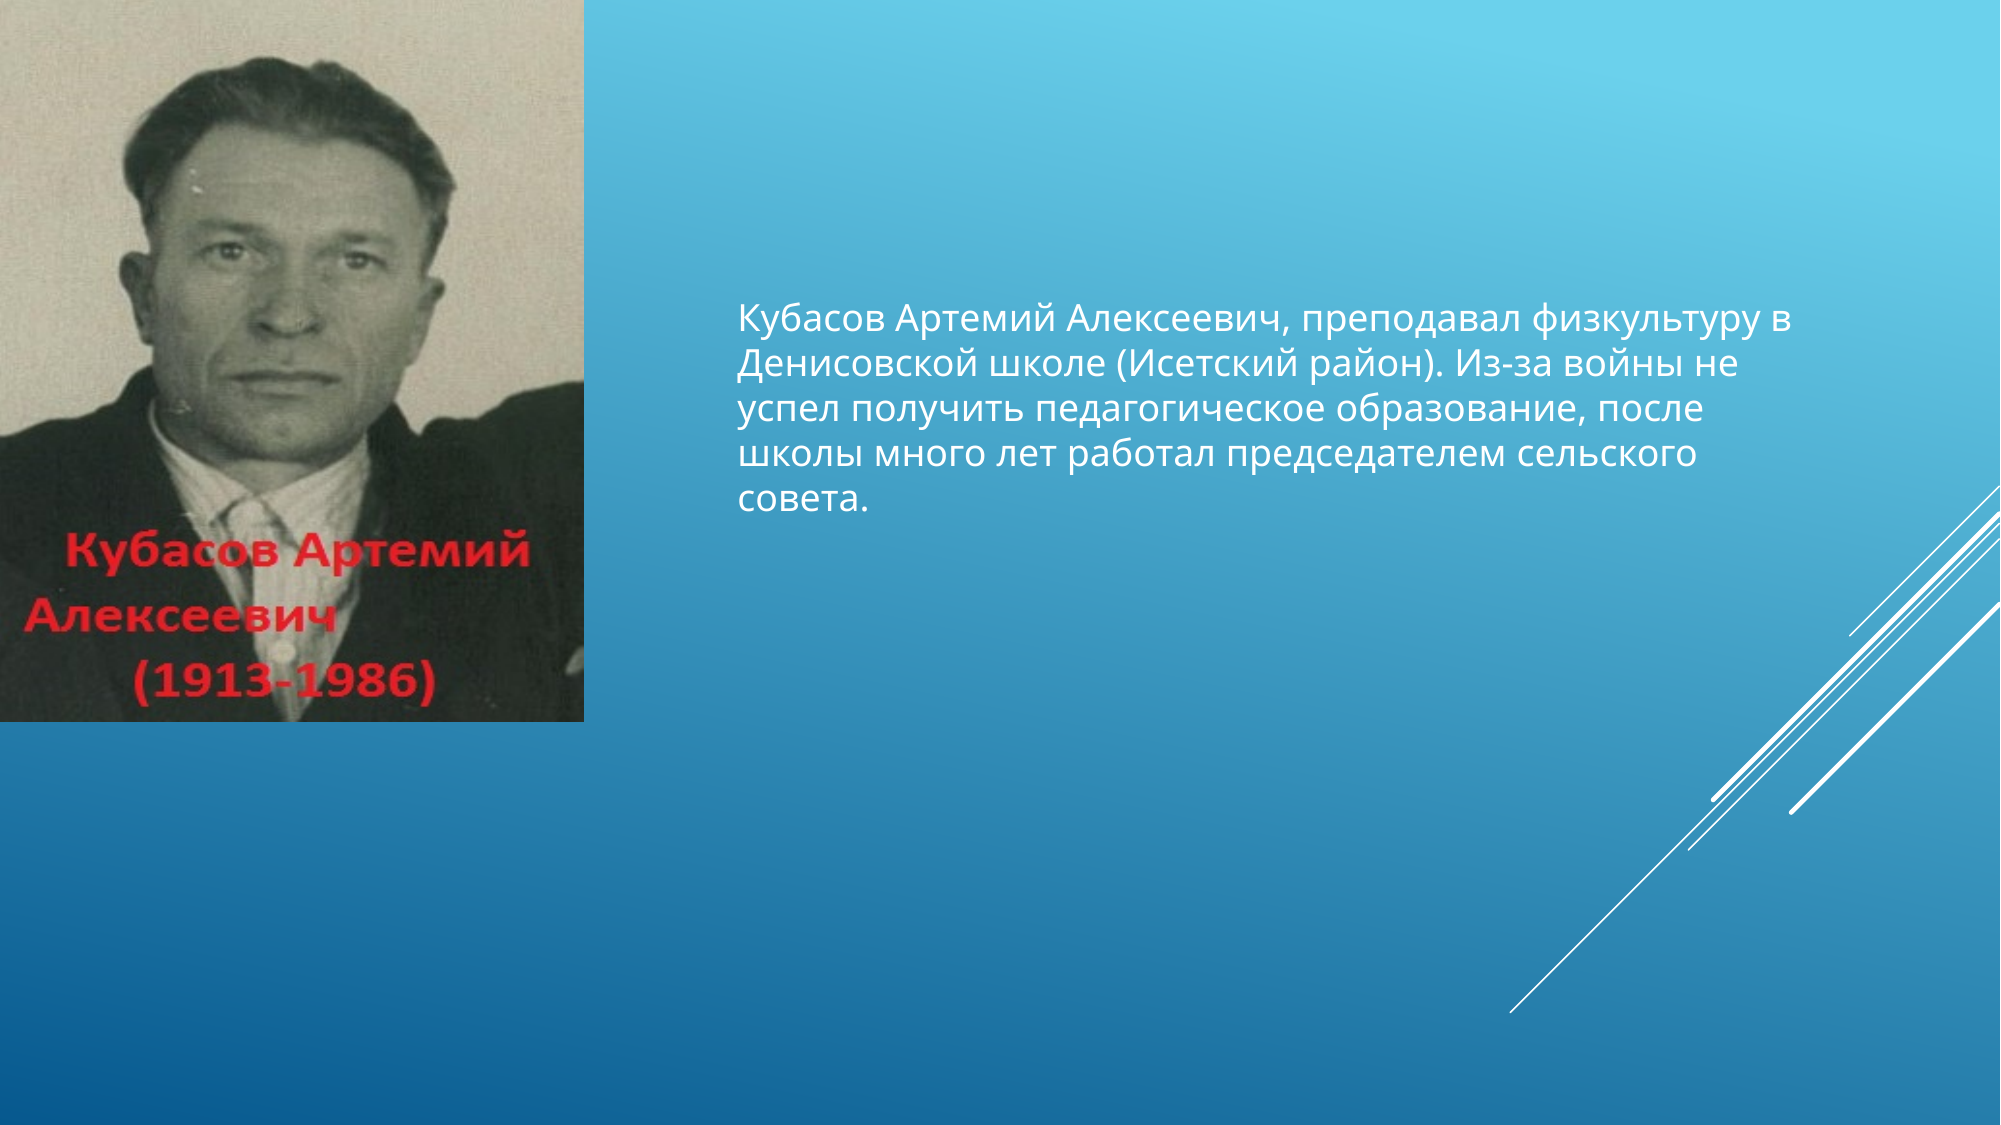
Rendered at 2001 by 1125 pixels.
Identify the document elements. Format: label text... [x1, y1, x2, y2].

text_box Кубасов Артемий Алексеевич, преподавал физкультуру в Денисовской школе (Исетский район). Из-за войны не успел получить педагогическое образование, после школы много лет работал председателем сельского совета. [722, 286, 1853, 527]
picture [0, 0, 584, 722]
